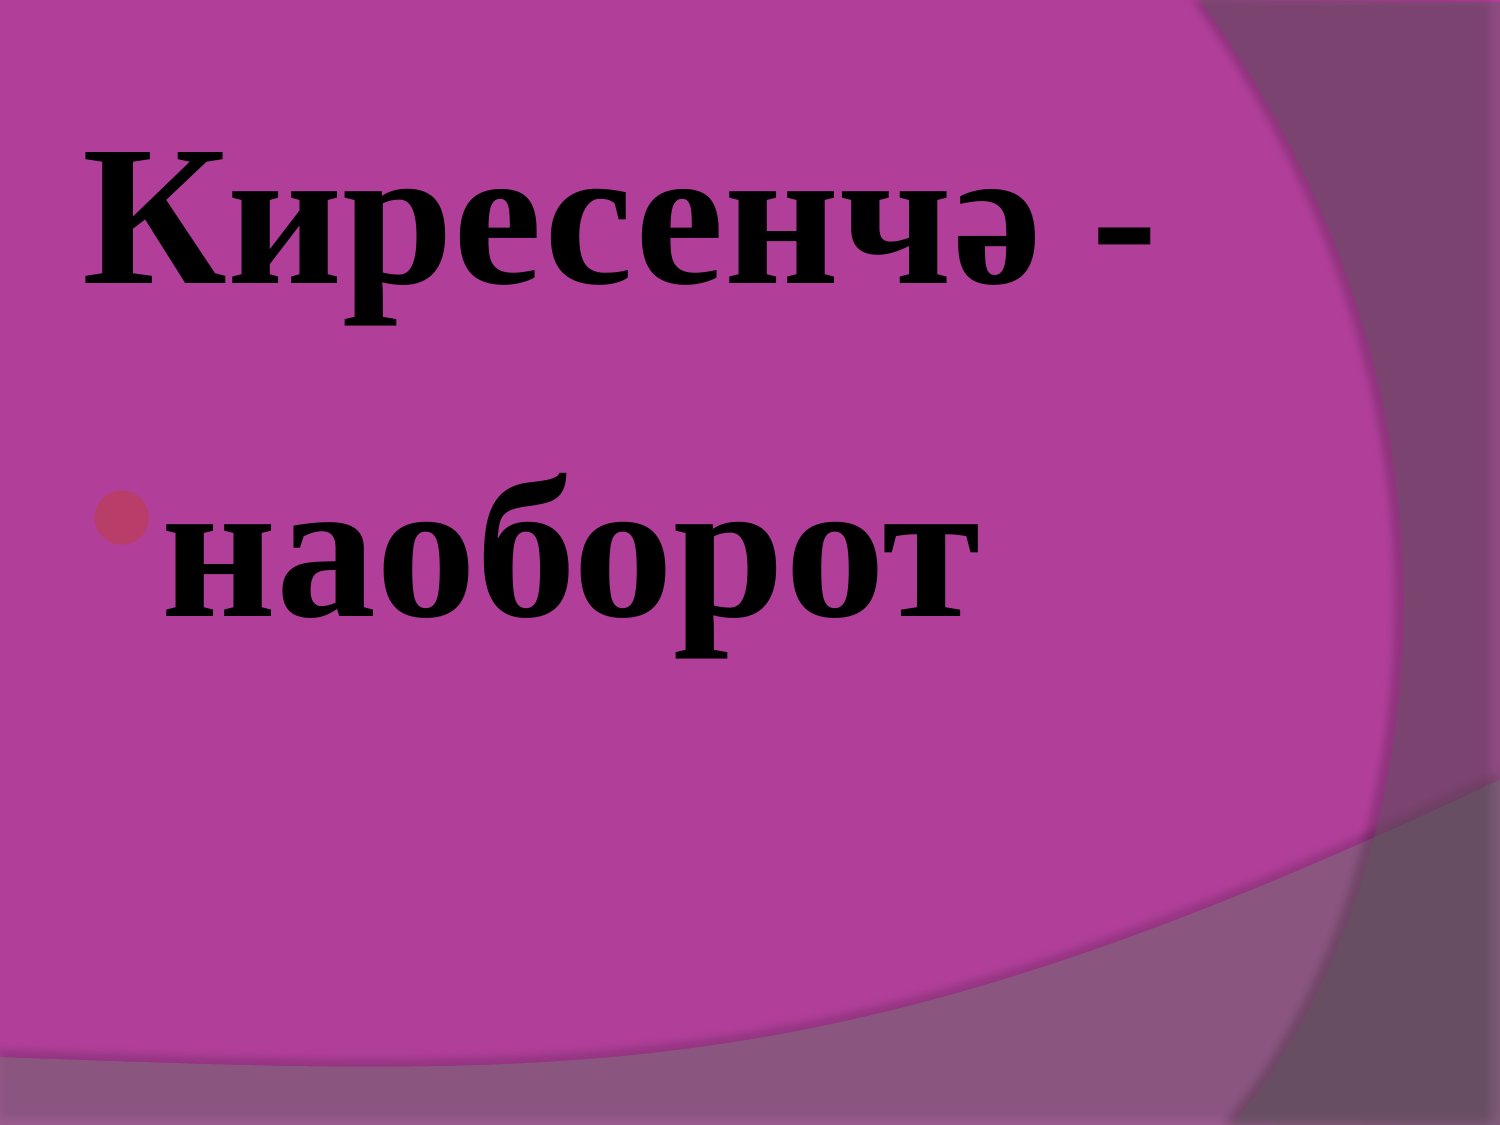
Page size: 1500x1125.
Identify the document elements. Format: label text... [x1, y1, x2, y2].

list наоборот [75, 408, 1300, 1005]
title Киресенчә - [75, 45, 1300, 362]
